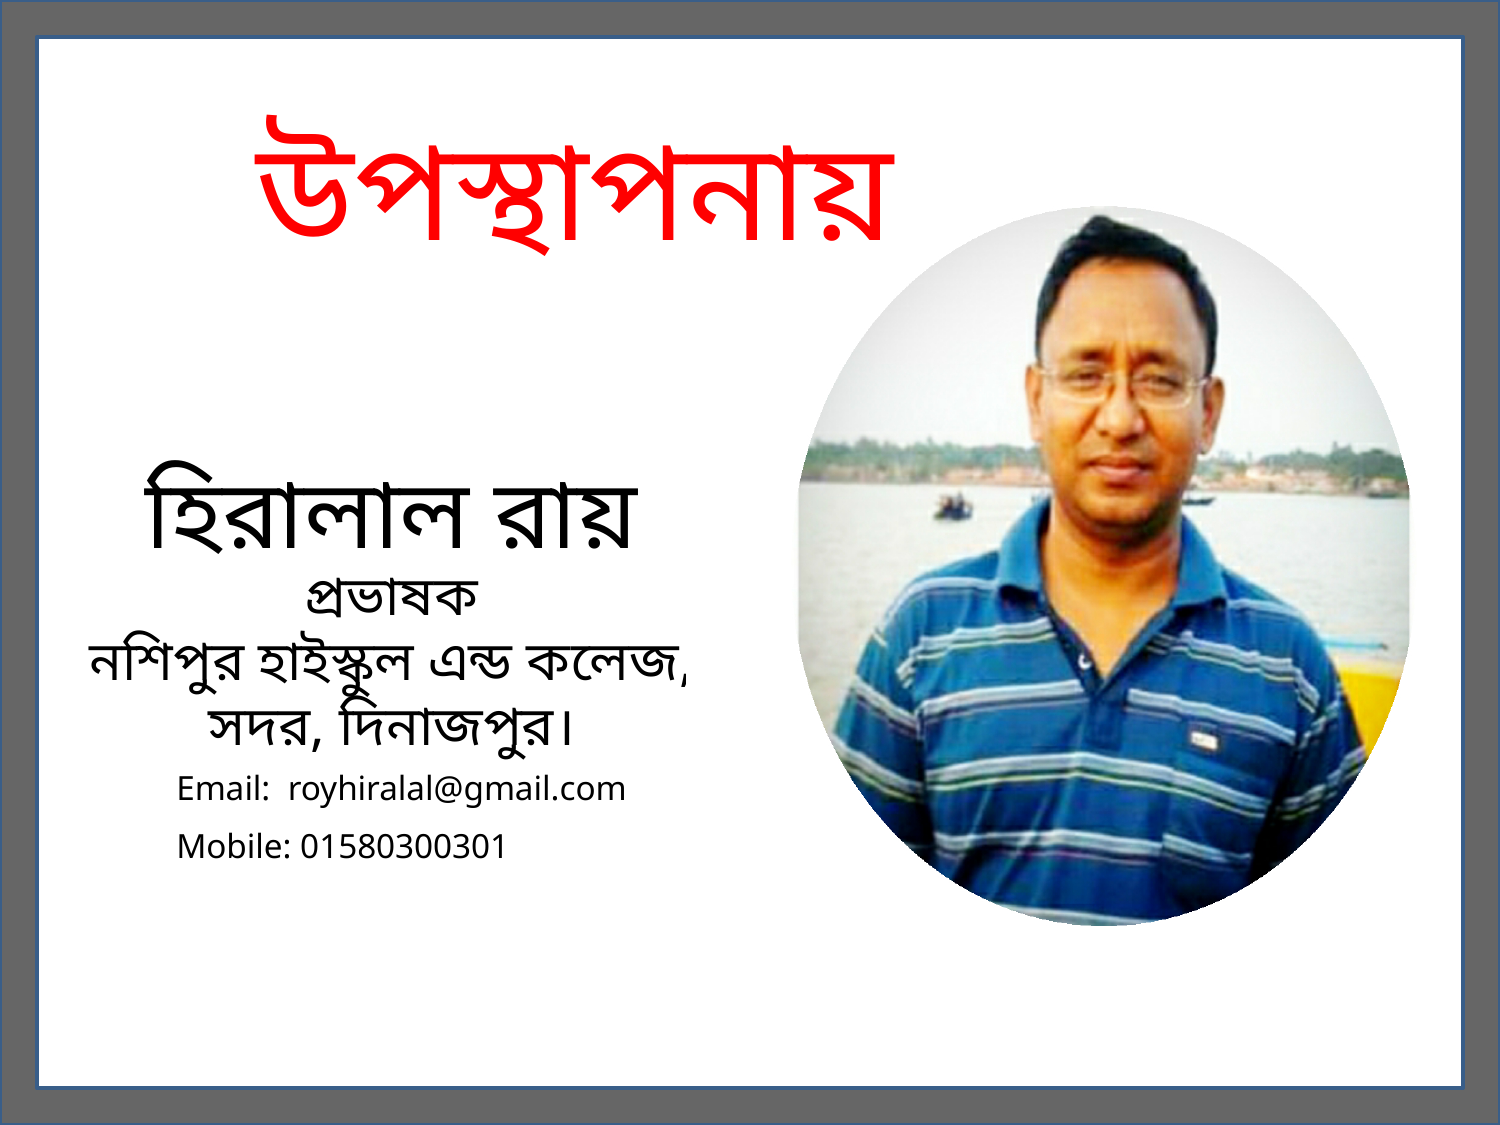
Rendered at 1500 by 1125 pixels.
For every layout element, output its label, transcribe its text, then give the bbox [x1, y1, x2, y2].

text_box প্রভাষক নশিপুর হাইস্কুল এন্ড কলেজ, সদর, দিনাজপুর। [33, 546, 680, 771]
text_box Email: royhiralal@gmail.com Mobile: 01580300301 [161, 752, 680, 880]
text_box হিরালাল রায় [97, 437, 680, 546]
text_box উপস্থাপনায় [97, 95, 1053, 270]
picture [685, 102, 1451, 1023]
